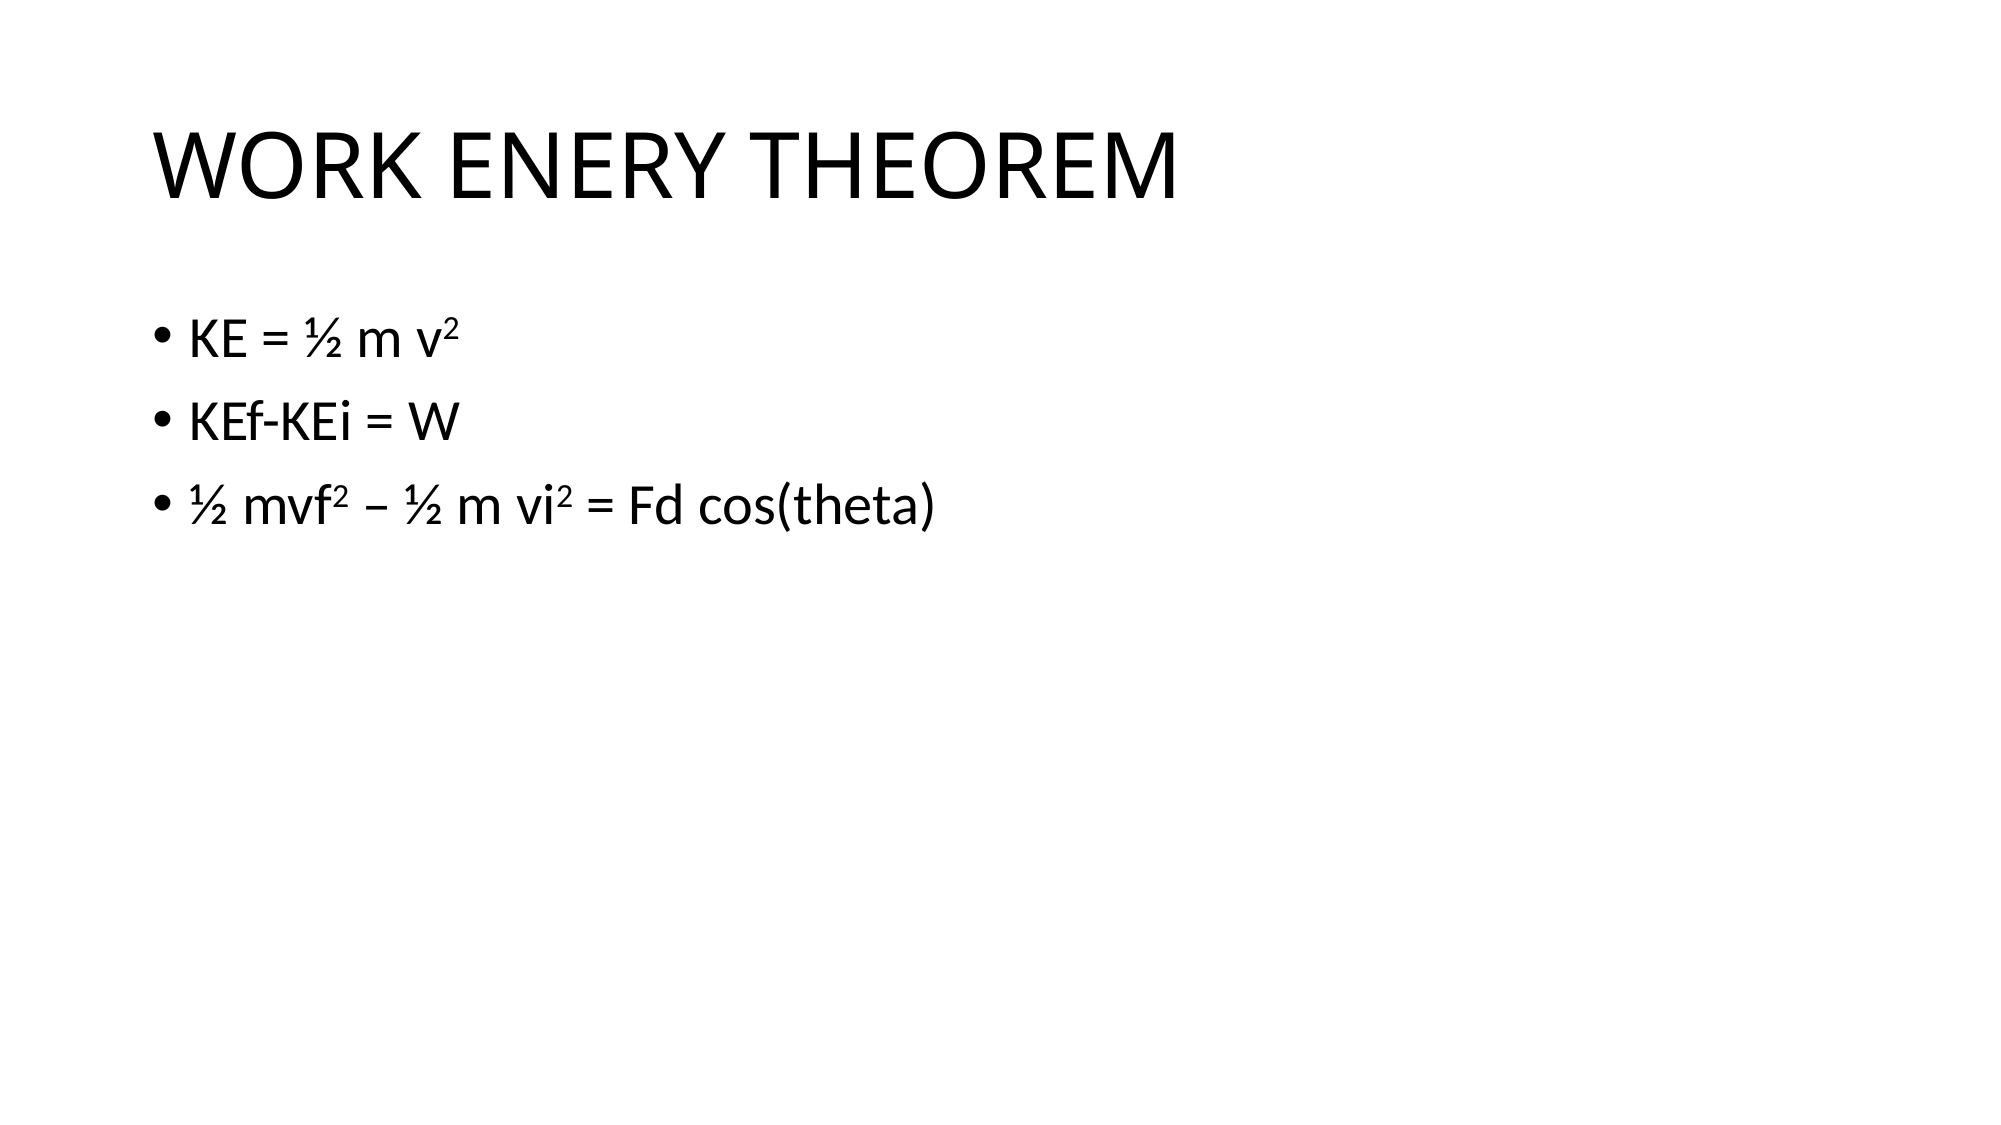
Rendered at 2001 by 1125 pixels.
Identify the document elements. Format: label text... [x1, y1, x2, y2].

title WORK ENERY THEOREM [137, 59, 1863, 278]
list KE = ½ m v2 KEf-KEi = W ½ mvf2 – ½ m vi2 = Fd cos(theta) [137, 299, 1863, 1014]
